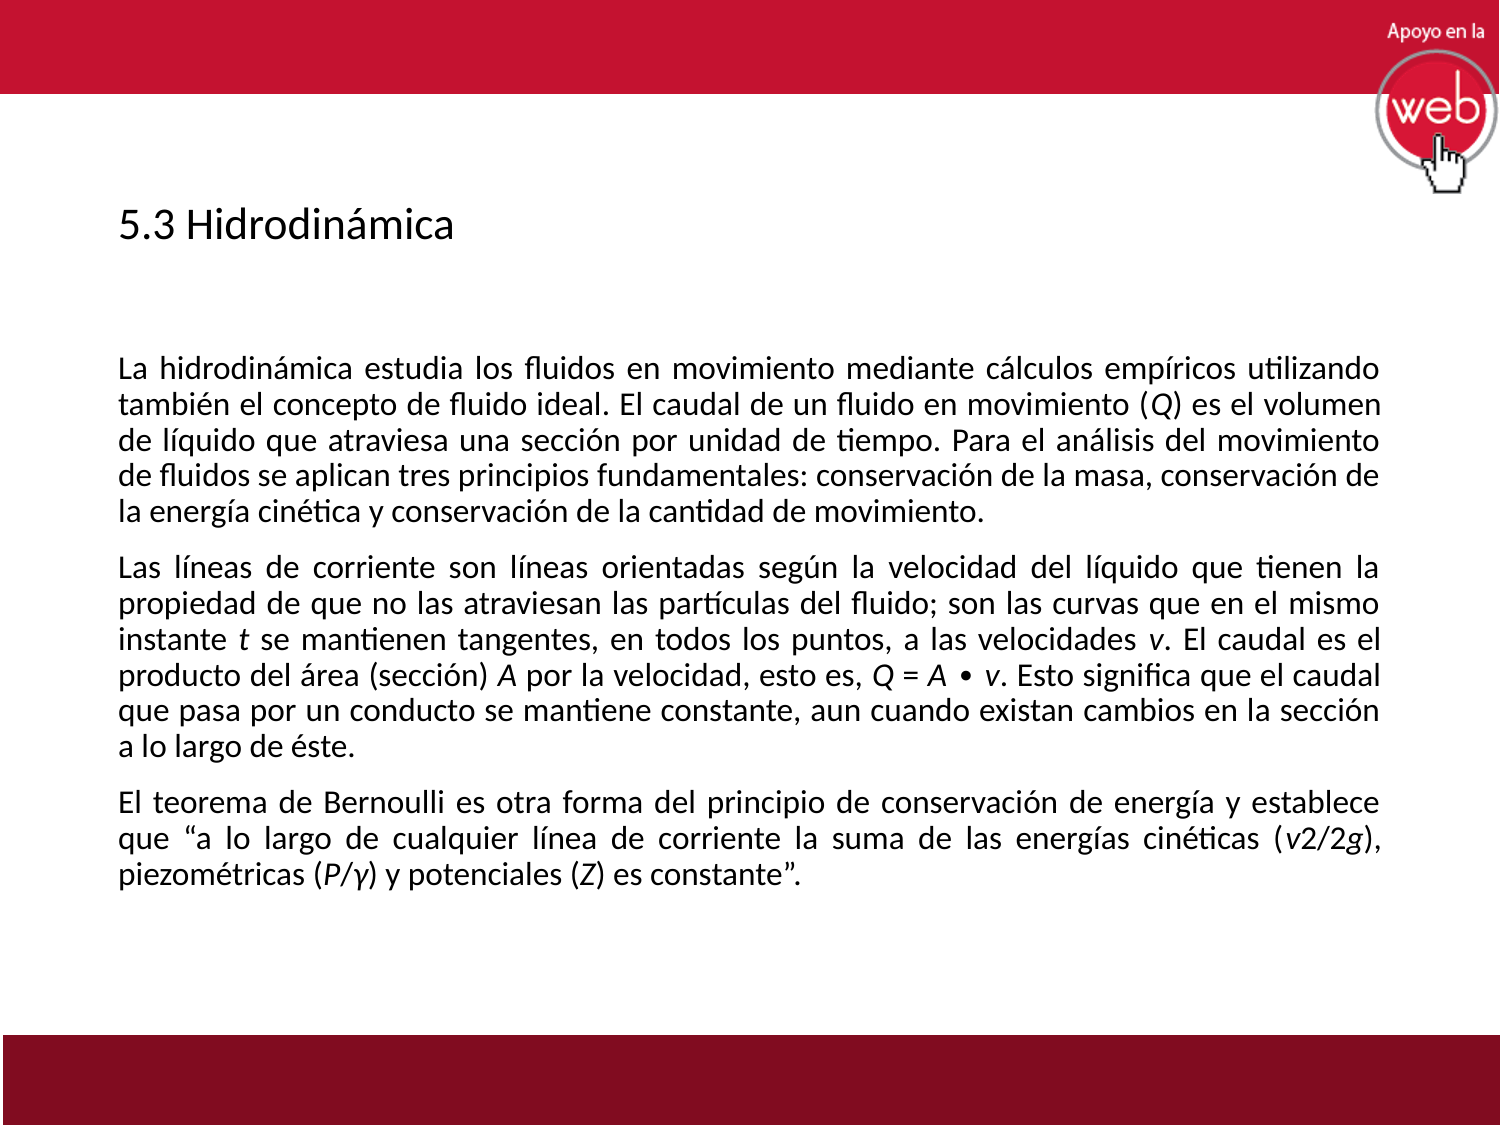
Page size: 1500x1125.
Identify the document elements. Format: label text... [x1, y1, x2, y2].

picture [0, 0, 1500, 1125]
list 5.3 Hidrodinámica La hidrodinámica estudia los fluidos en movimiento mediante cálculos empíricos utilizando también el concepto de fluido ideal. El caudal de un fluido en movimiento (Q) es el volumen de líquido que atraviesa una sección por unidad de tiempo. Para el análisis del movimiento de fluidos se aplican tres principios fundamentales: conservación de la masa, conservación de la energía cinética y conservación de la cantidad de movimiento. Las líneas de corriente son líneas orientadas según la velocidad del líquido que tienen la propiedad de que no las atraviesan las partículas del fluido; son las curvas que en el mismo instante t se mantienen tangentes, en todos los puntos, a las velocidades v. El caudal es el producto del área (sección) A por la velocidad, esto es, Q = A ∙ v. Esto significa que el caudal que pasa por un conducto se mantiene constante, aun cuando existan cambios en la sección a lo largo de éste. El teorema de Bernoulli es otra forma del principio de conservación de energía y establece que “a lo largo de cualquier línea de corriente la suma de las energías cinéticas (v2/2g), piezométricas (P/γ) y potenciales (Z) es constante”. [103, 192, 1397, 901]
